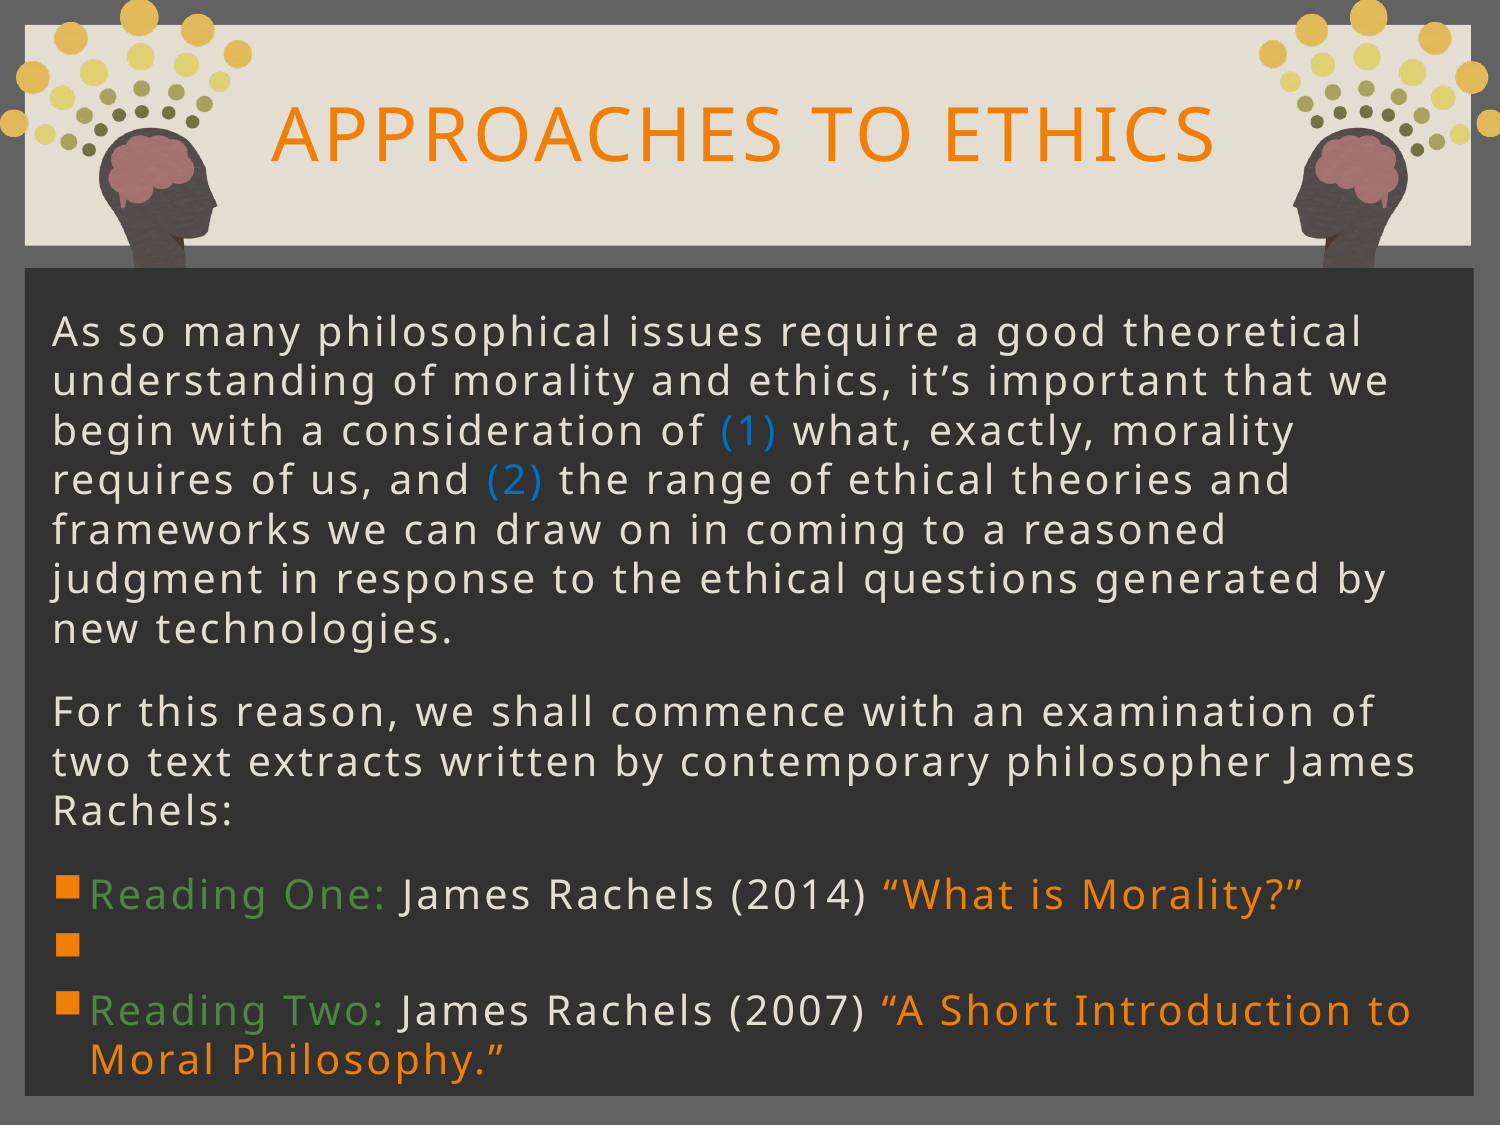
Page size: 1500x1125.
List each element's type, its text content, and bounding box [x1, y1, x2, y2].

title Approaches to ethics [367, 30, 1146, 232]
picture [1151, 0, 1500, 268]
list As so many philosophical issues require a good theoretical understanding of morality and ethics, it’s important that we begin with a consideration of (1) what, exactly, morality requires of us, and (2) the range of ethical theories and frameworks we can draw on in coming to a reasoned judgment in response to the ethical questions generated by new technologies. For this reason, we shall commence with an examination of two text extracts written by contemporary philosopher James Rachels: Reading One: James Rachels (2014) “What is Morality?” Reading Two: James Rachels (2007) “A Short Introduction to Moral Philosophy.” [29, 267, 1471, 1094]
picture [0, 0, 363, 268]
